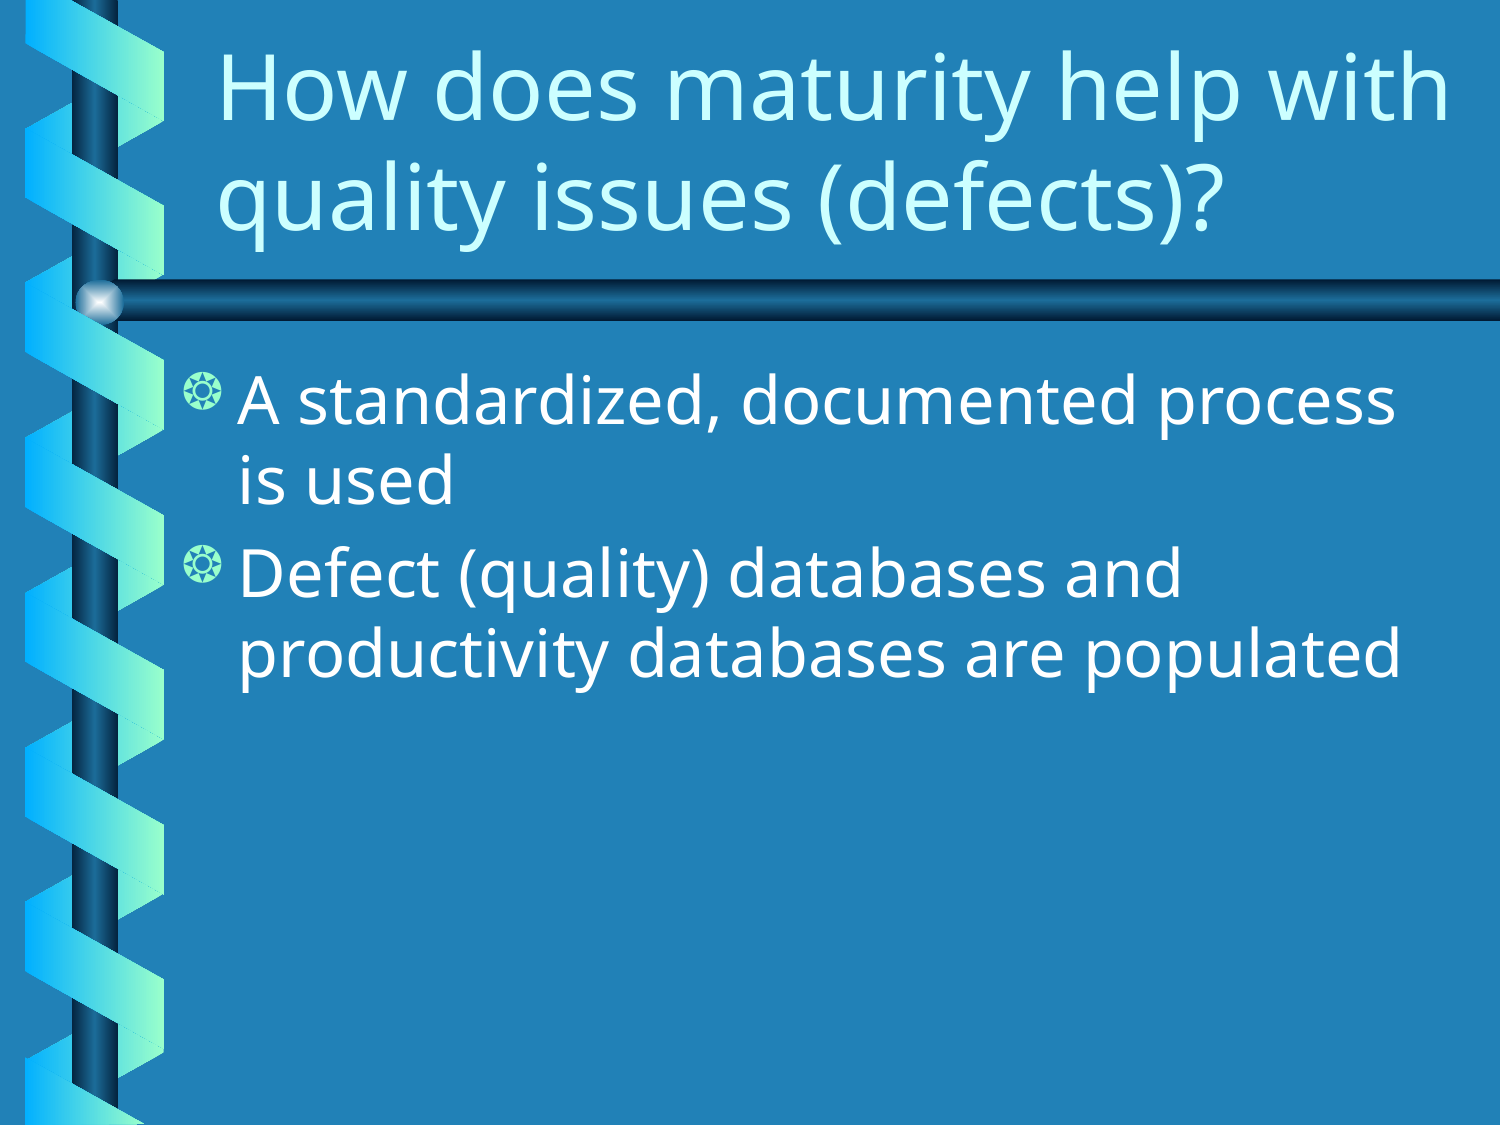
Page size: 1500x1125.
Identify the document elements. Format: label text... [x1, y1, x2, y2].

list A standardized, documented process is used Defect (quality) databases and productivity databases are populated [166, 349, 1480, 1026]
title How does maturity help with quality issues (defects)? [199, 24, 1476, 257]
